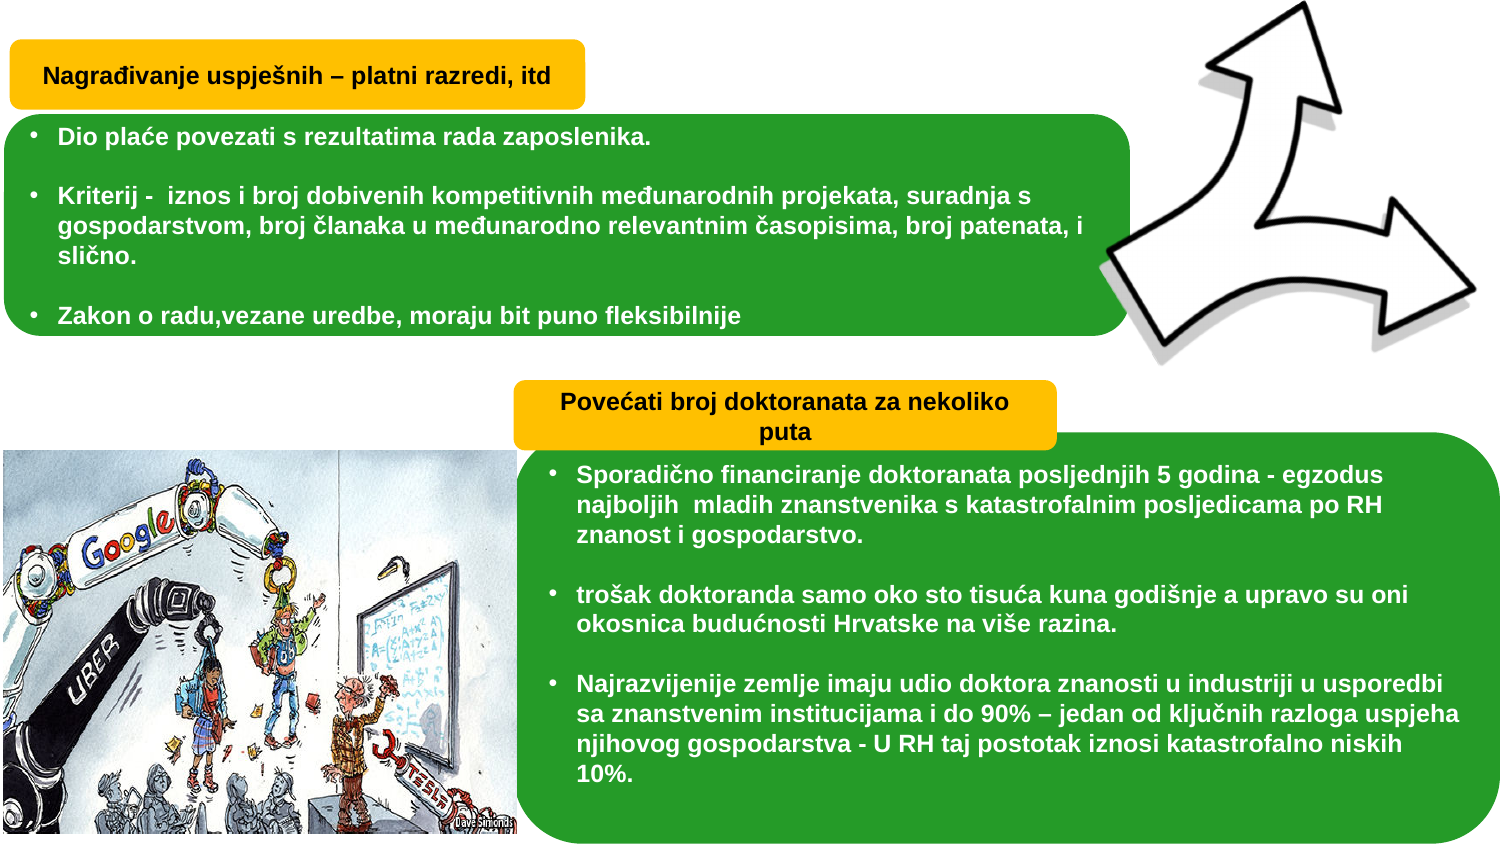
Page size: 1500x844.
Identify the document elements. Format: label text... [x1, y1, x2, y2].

text_box Povećati broj doktoranata za nekoliko puta [511, 378, 1059, 453]
text_box Dio plaće povezati s rezultatima rada zaposlenika. Kriterij - iznos i broj dobivenih kompetitivnih međunarodnih projekata, suradnja s gospodarstvom, broj članaka u međunarodno relevantnim časopisima, broj patenata, i slično. Zakon o radu,vezane uredbe, moraju bit puno fleksibilnije [1, 112, 1080, 339]
text_box Sporadično financiranje doktoranata posljednjih 5 godina - egzodus najboljih mladih znanstvenika s katastrofalnim posljedicama po RH znanost i gospodarstvo. trošak doktoranda samo oko sto tisuća kuna godišnje a upravo su oni okosnica budućnosti Hrvatske na više razina. Najrazvijenije zemlje imaju udio doktora znanosti u industriji u usporedbi sa znanstvenim institucijama i do 90% – jedan od ključnih razloga uspjeha njihovog gospodarstva - U RH taj postotak iznosi katastrofalno niskih 10%. [522, 430, 1500, 844]
picture [2, 450, 518, 835]
text_box Nagrađivanje uspješnih – platni razredi, itd [7, 37, 588, 112]
picture [1037, 0, 1484, 460]
